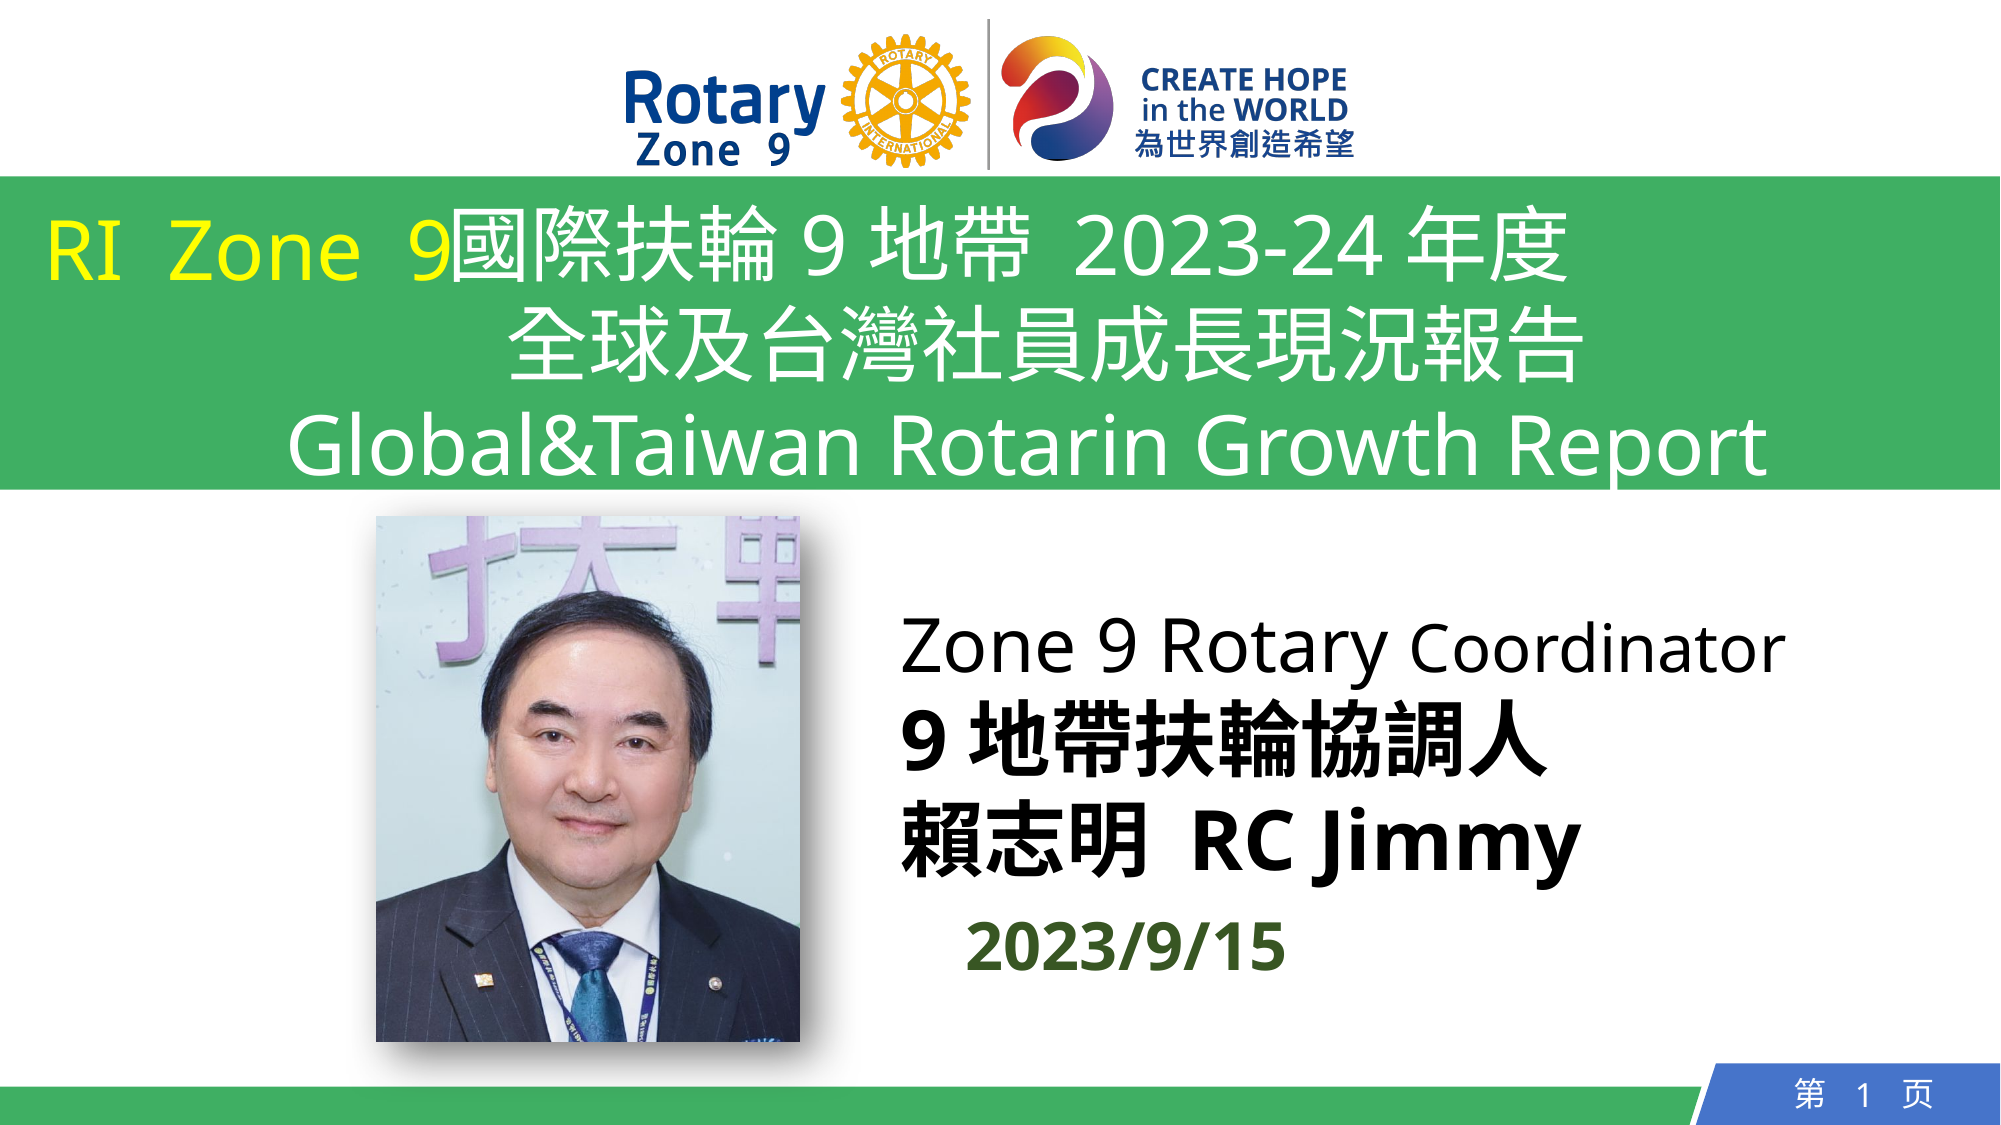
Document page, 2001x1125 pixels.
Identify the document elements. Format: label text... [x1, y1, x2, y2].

picture [623, 19, 1377, 177]
text_box Zone 9 Rotary Coordinator 9地帶扶輪協調人 賴志明 RC Jimmy 2023/9/15 [885, 580, 1904, 995]
text_box RI Zone 9 [29, 190, 567, 305]
text_box 國際扶輪9地帶 2023-24年度 全球及台灣社員成長現況報告 Global&Taiwan Rotarin Growth Report [230, 185, 1825, 500]
picture [376, 516, 800, 1042]
text_box [0, 175, 2000, 491]
